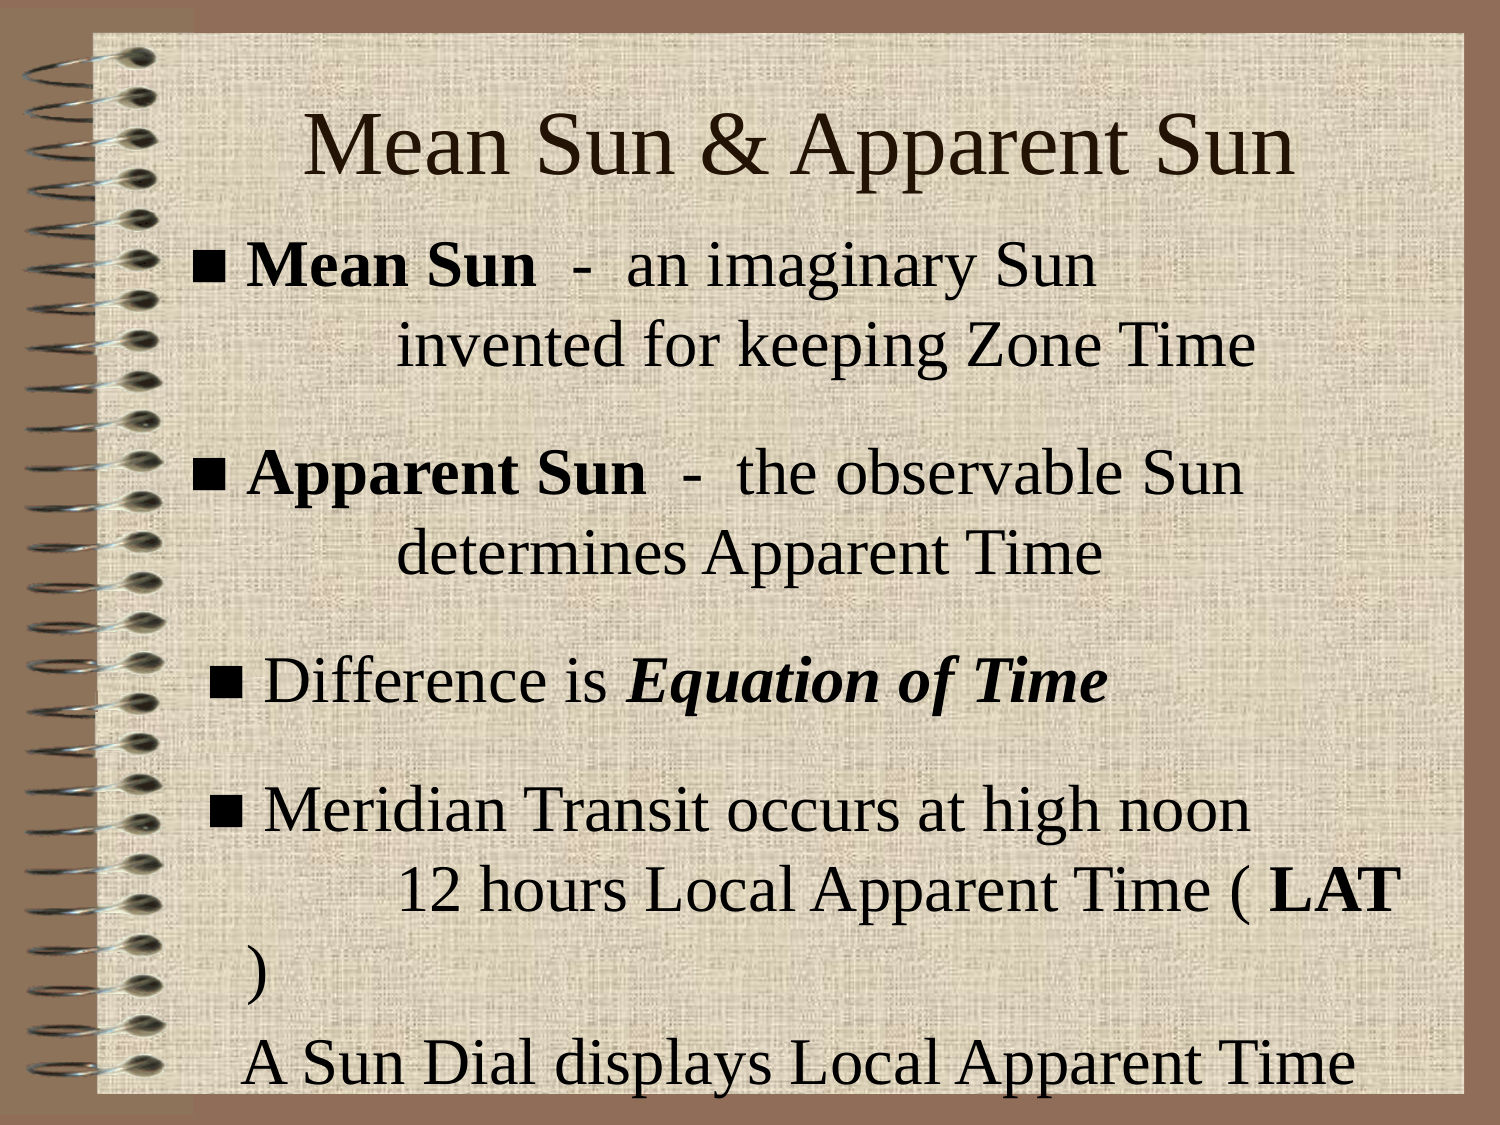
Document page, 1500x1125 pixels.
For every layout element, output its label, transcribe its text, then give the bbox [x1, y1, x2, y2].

text_box Mean Sun & Apparent Sun [174, 62, 1425, 212]
text_box ■ Mean Sun - an imaginary Sun invented for keeping Zone Time ■ Apparent Sun - the observable Sun determines Apparent Time ■ Difference is Equation of Time ■ Meridian Transit occurs at high noon 12 hours Local Apparent Time ( LAT ) A Sun Dial displays Local Apparent Time [174, 212, 1425, 1038]
picture [0, 8, 1465, 1115]
